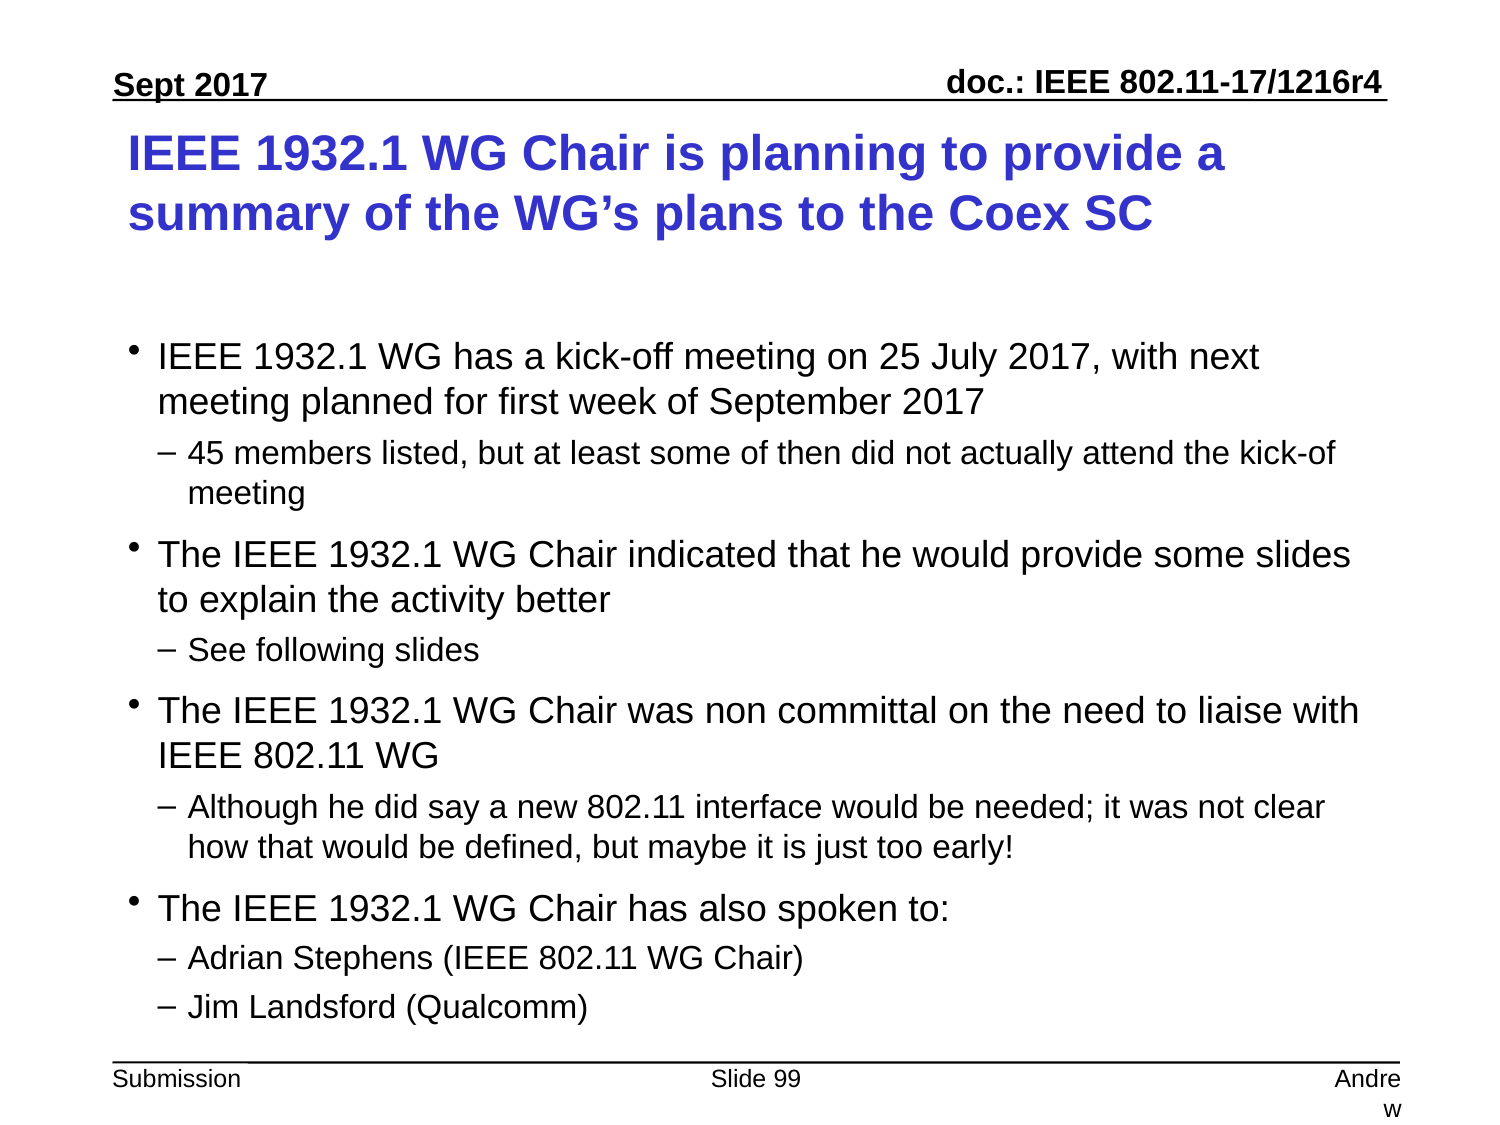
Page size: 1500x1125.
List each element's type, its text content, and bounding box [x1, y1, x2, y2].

title IEEE 1932.1 WG Chair is planning to provide a summary of the WG’s plans to the Coex SC [112, 112, 1388, 288]
footer Andrew Myles, Cisco [1320, 1061, 1402, 1093]
list IEEE 1932.1 WG has a kick-off meeting on 25 July 2017, with next meeting planned for first week of September 2017 45 members listed, but at least some of then did not actually attend the kick-of meeting The IEEE 1932.1 WG Chair indicated that he would provide some slides to explain the activity better See following slides The IEEE 1932.1 WG Chair was non committal on the need to liaise with IEEE 802.11 WG Although he did say a new 802.11 interface would be needed; it was not clear how that would be defined, but maybe it is just too early! The IEEE 1932.1 WG Chair has also spoken to: Adrian Stephens (IEEE 802.11 WG Chair) Jim Landsford (Qualcomm) [112, 324, 1388, 1000]
slide_number Slide 99 [709, 1061, 803, 1093]
